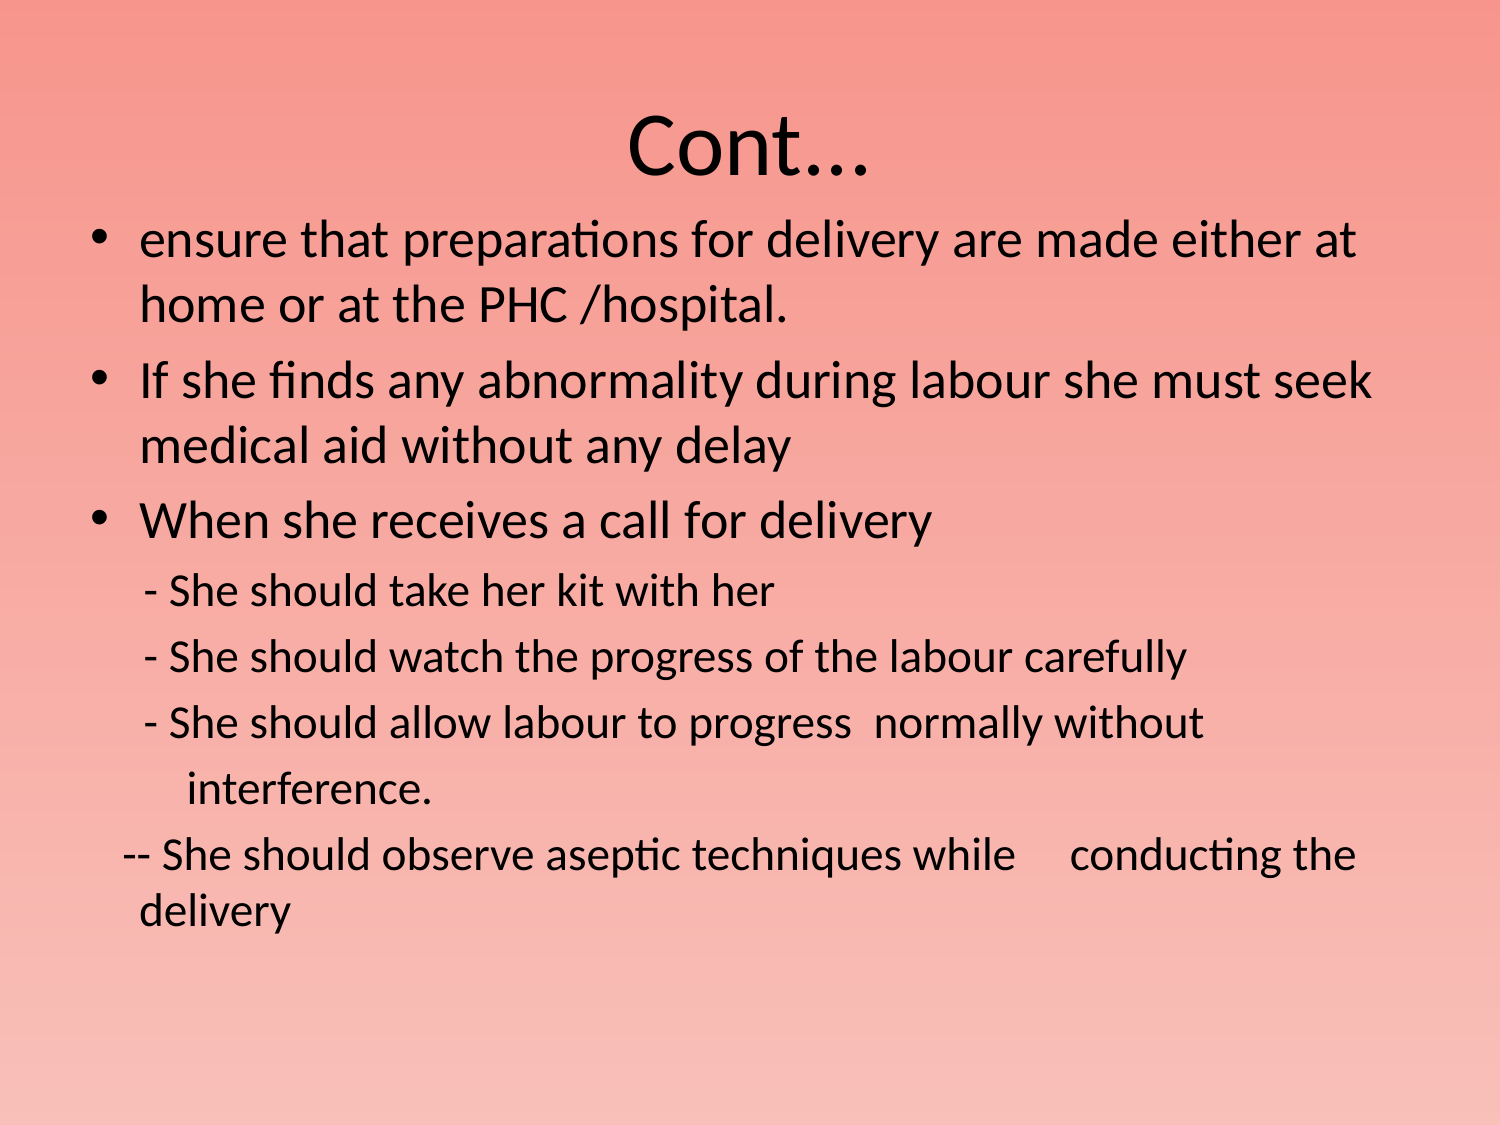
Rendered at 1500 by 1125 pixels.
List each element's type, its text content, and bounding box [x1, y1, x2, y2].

list ensure that preparations for delivery are made either at home or at the PHC /hospital. If she finds any abnormality during labour she must seek medical aid without any delay When she receives a call for delivery - She should take her kit with her - She should watch the progress of the labour carefully - She should allow labour to progress normally without interference. -- She should observe aseptic techniques while conducting the delivery [75, 196, 1425, 953]
title Cont... [75, 45, 1425, 196]
